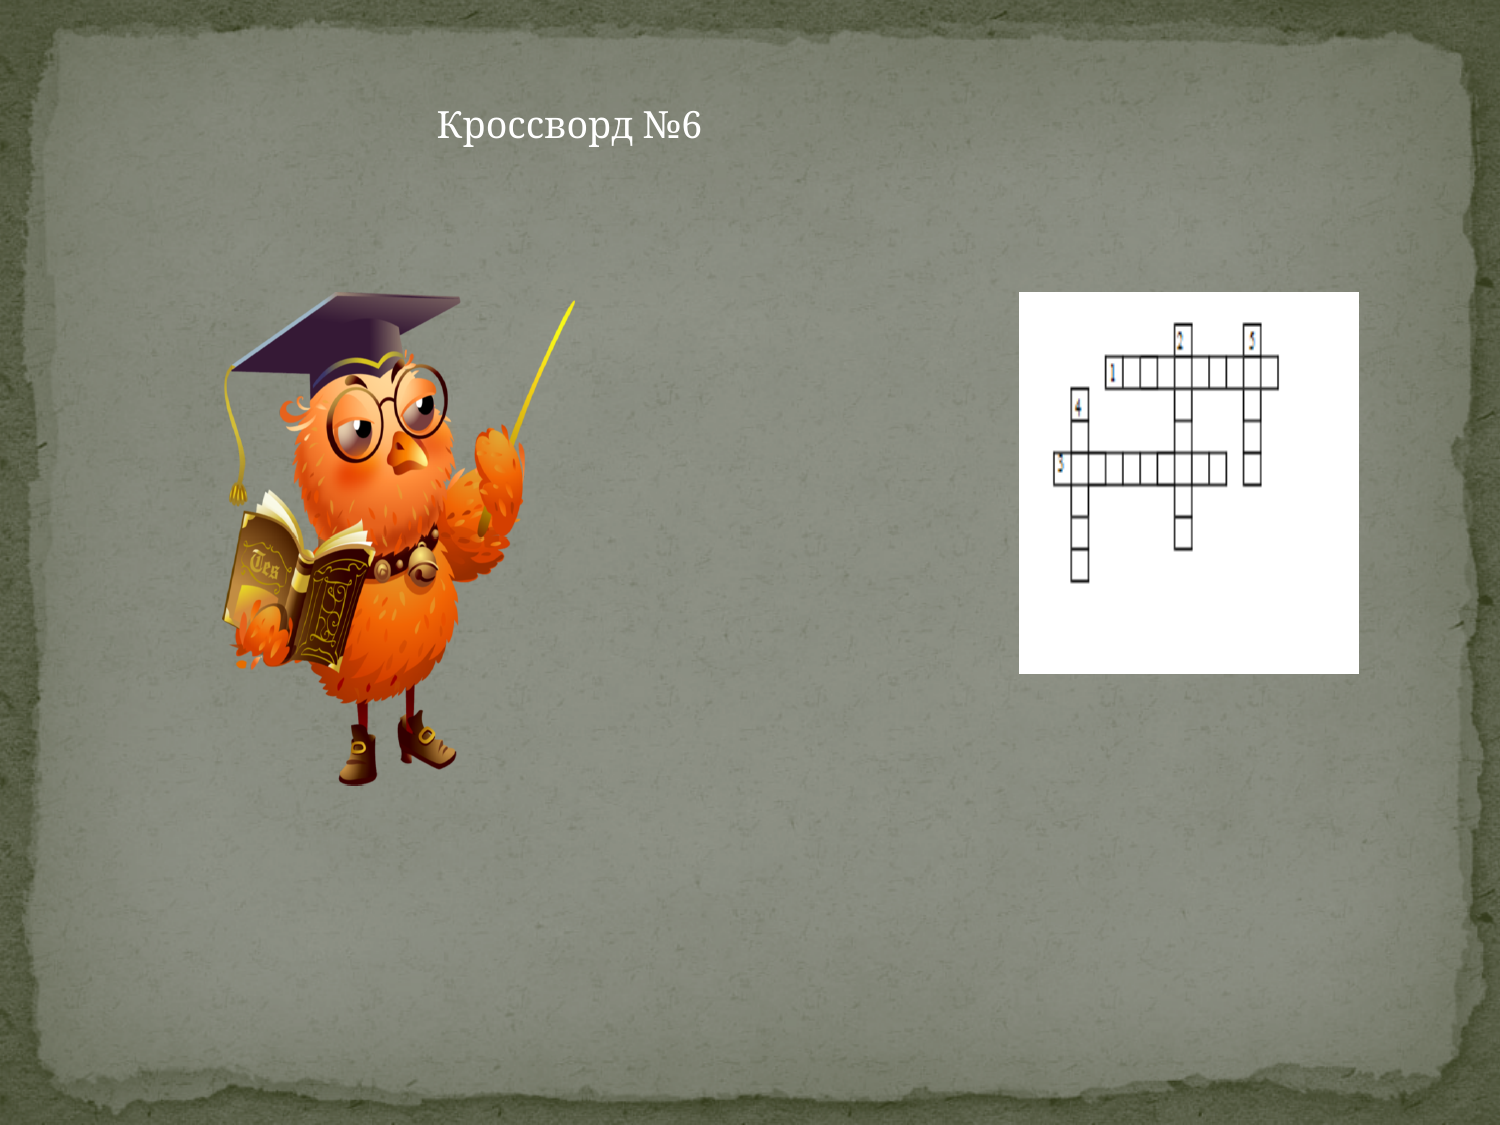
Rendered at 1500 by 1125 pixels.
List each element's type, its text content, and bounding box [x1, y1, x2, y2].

text_box Кроссворд №6 [421, 93, 1207, 154]
picture [222, 292, 575, 786]
picture [1019, 292, 1359, 674]
